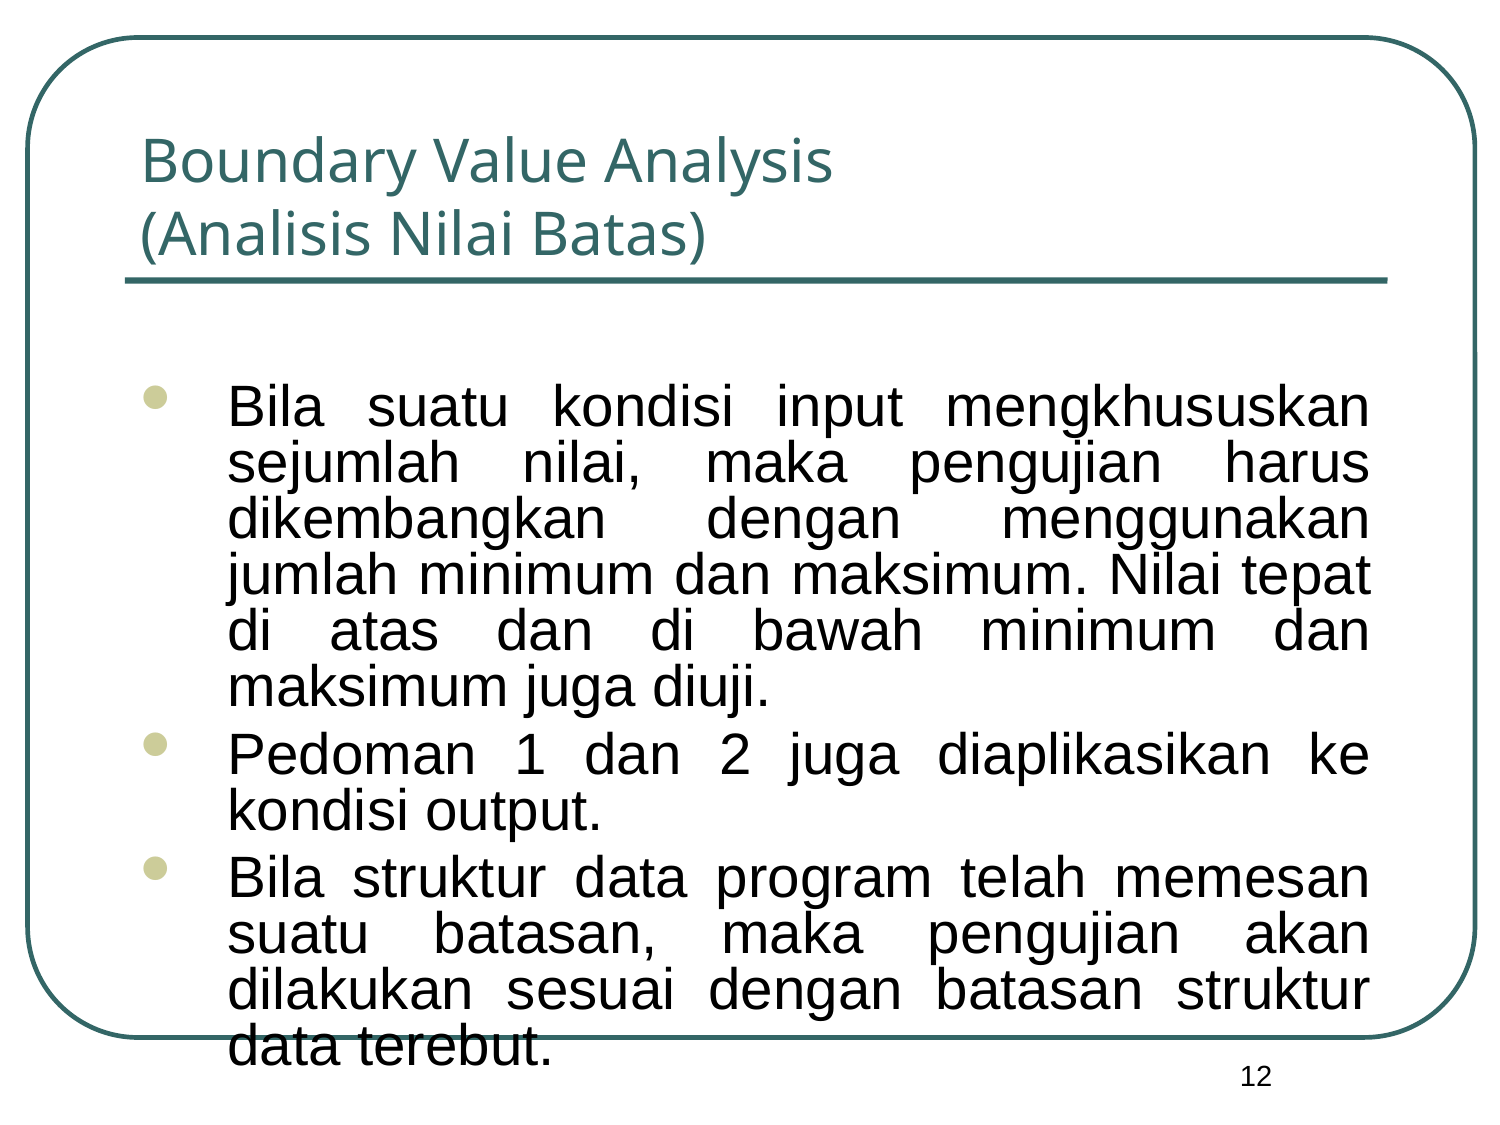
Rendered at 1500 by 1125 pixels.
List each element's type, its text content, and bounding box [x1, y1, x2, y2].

title Boundary Value Analysis (Analisis Nilai Batas) [125, 87, 1388, 275]
slide_number 12 [1125, 1050, 1388, 1125]
list Bila suatu kondisi input mengkhususkan sejumlah nilai, maka pengujian harus dikembangkan dengan menggunakan jumlah minimum dan maksimum. Nilai tepat di atas dan di bawah minimum dan maksimum juga diuji. Pedoman 1 dan 2 juga diaplikasikan ke kondisi output. Bila struktur data program telah memesan suatu batasan, maka pengujian akan dilakukan sesuai dengan batasan struktur data terebut. [125, 312, 1388, 975]
